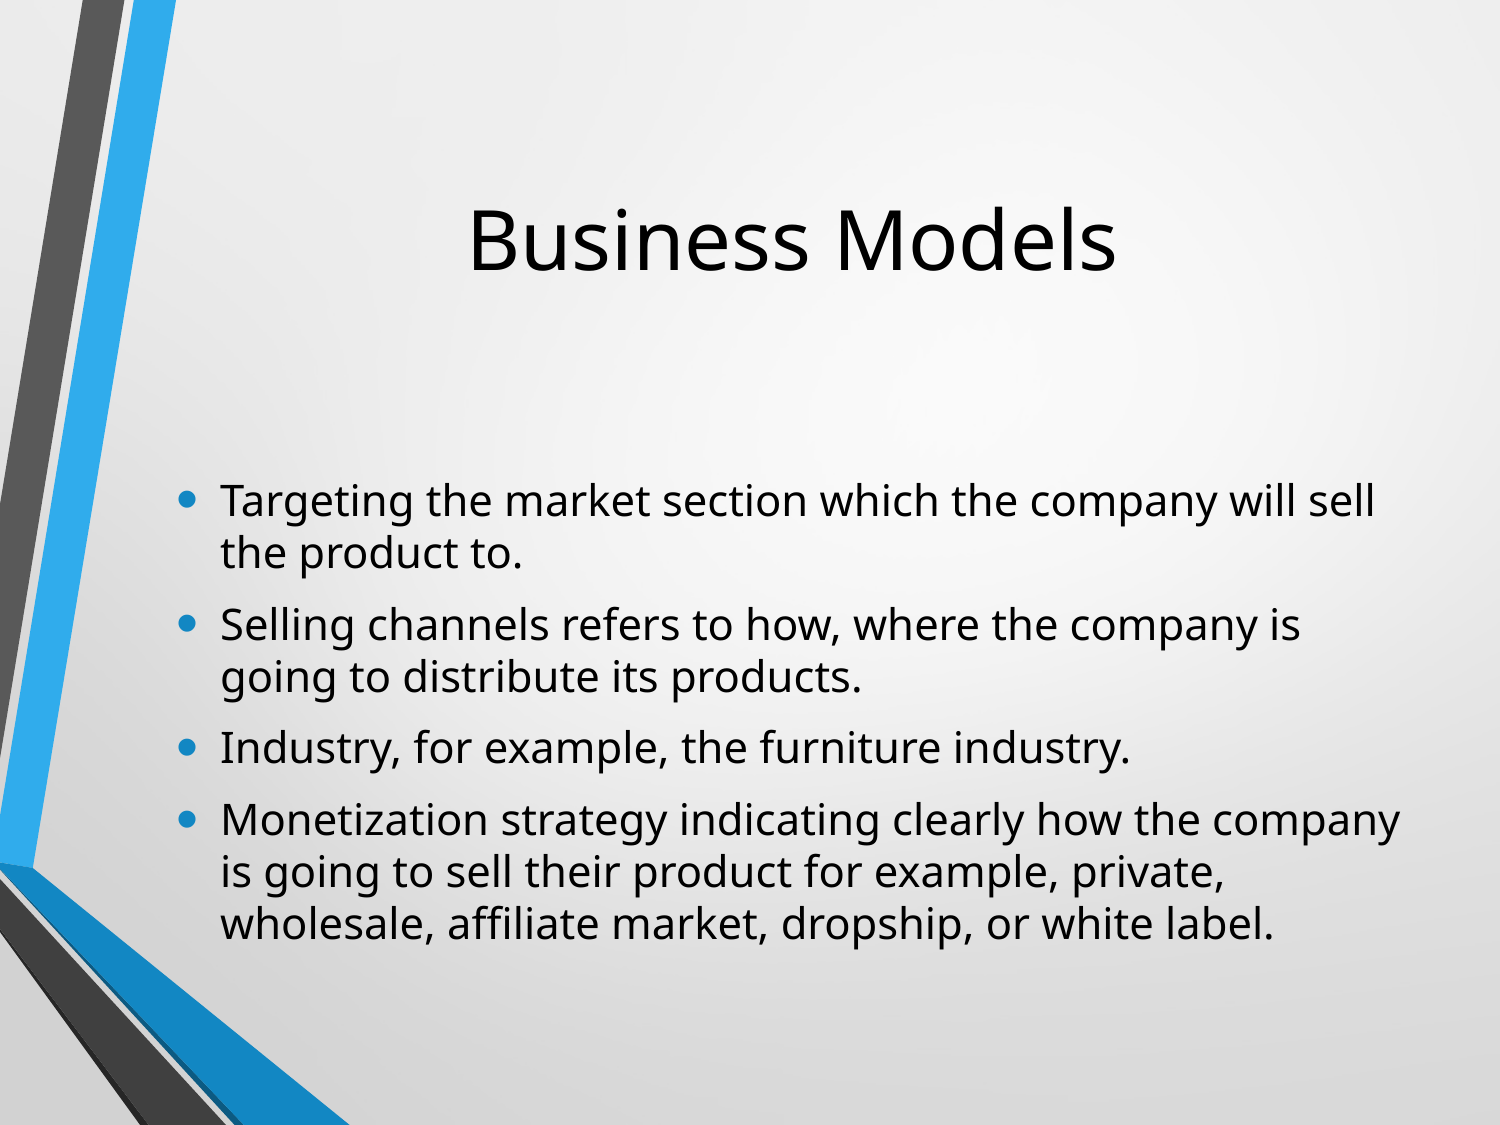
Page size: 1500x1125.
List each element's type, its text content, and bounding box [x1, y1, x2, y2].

title Business Models [161, 75, 1425, 400]
list Targeting the market section which the company will sell the product to. Selling channels refers to how, where the company is going to distribute its products. Industry, for example, the furniture industry. Monetization strategy indicating clearly how the company is going to sell their product for example, private, wholesale, affiliate market, dropship, or white label. [161, 437, 1425, 985]
